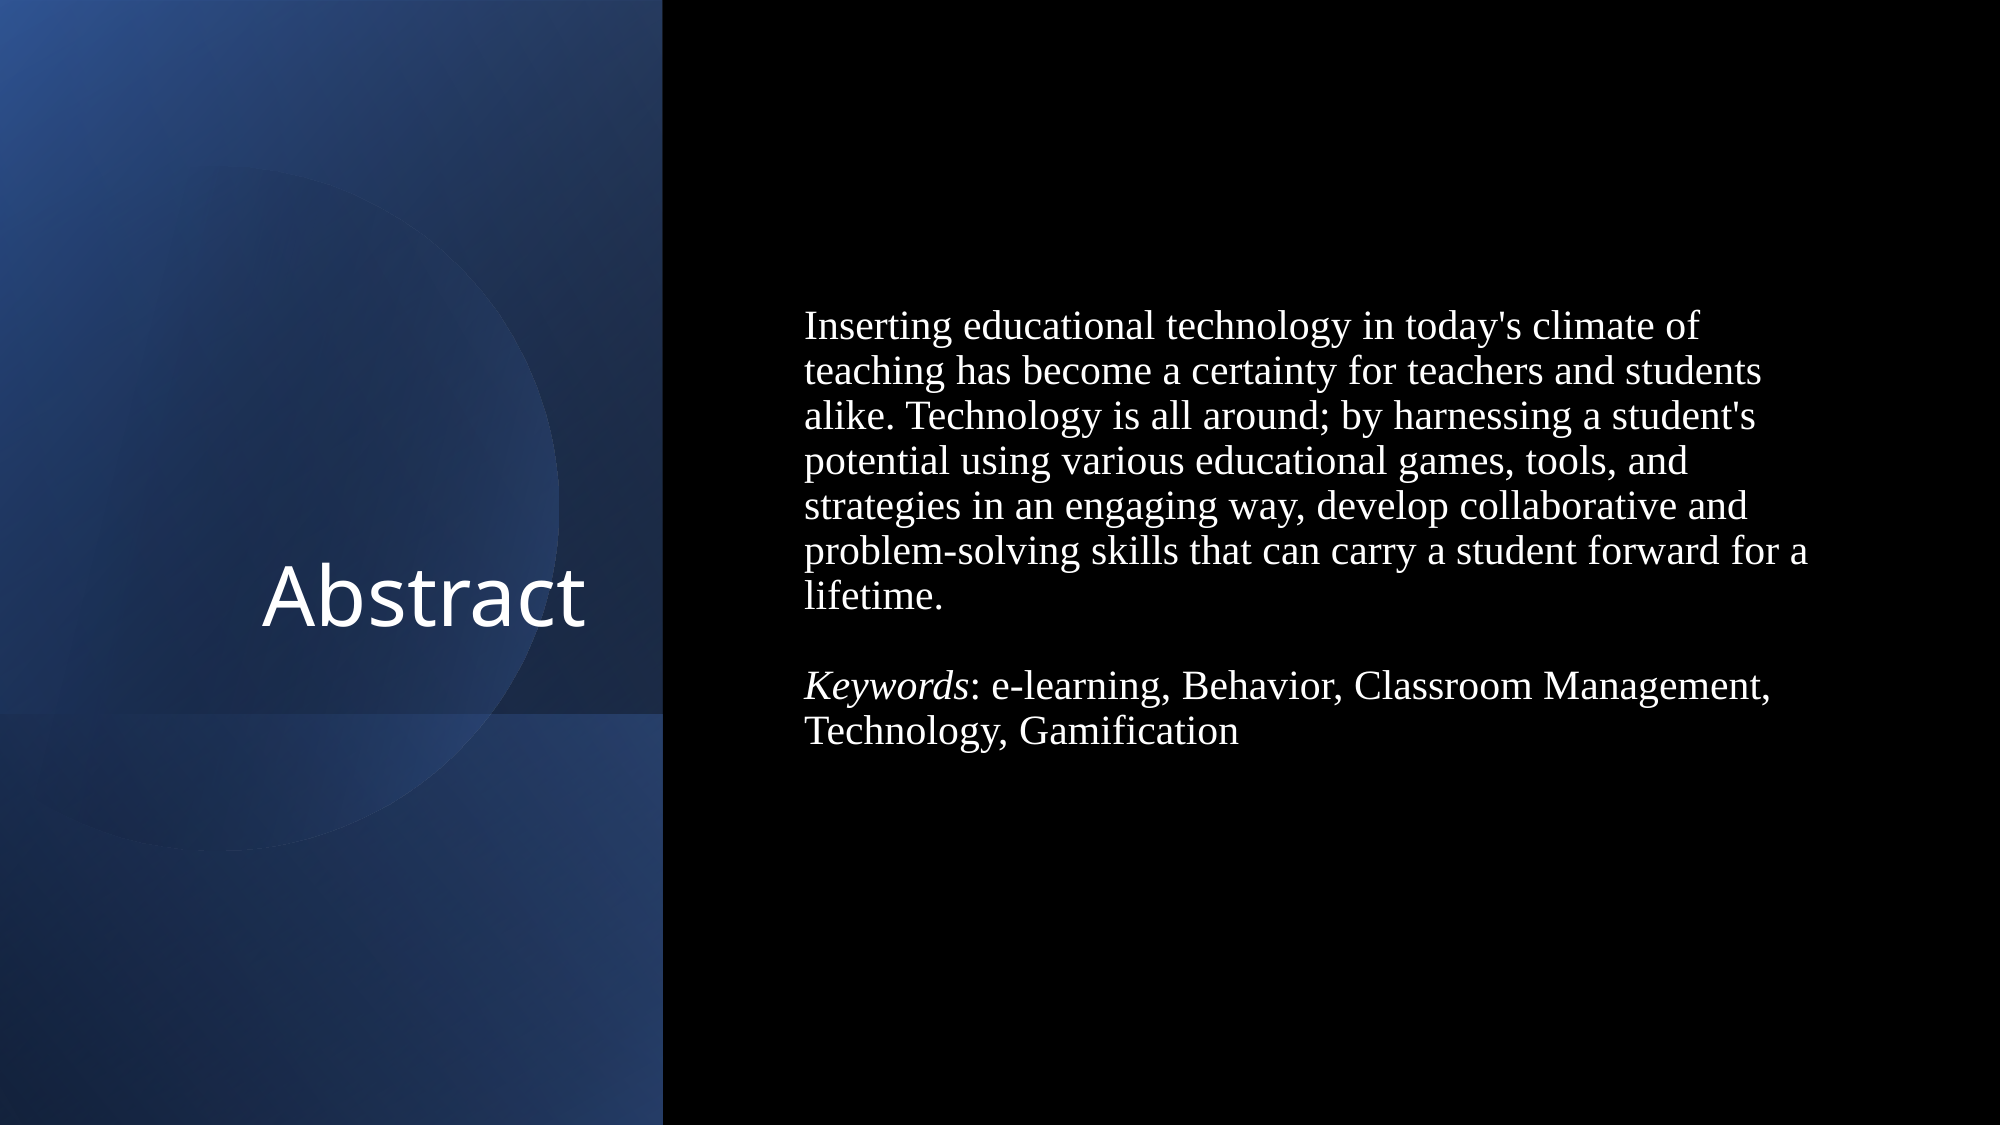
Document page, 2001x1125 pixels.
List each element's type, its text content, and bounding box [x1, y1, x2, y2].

text_box [663, 0, 2000, 1125]
list Inserting educational technology in today's climate of teaching has become a certainty for teachers and students alike. Technology is all around; by harnessing a student's potential using various educational games, tools, and strategies in an engaging way, develop collaborative and problem-solving skills that can carry a student forward for a lifetime. Keywords: e-learning, Behavior, Classroom Management, Technology, Gamification [789, 106, 1865, 1017]
title Abstract [76, 96, 602, 652]
text_box [0, 0, 663, 1124]
